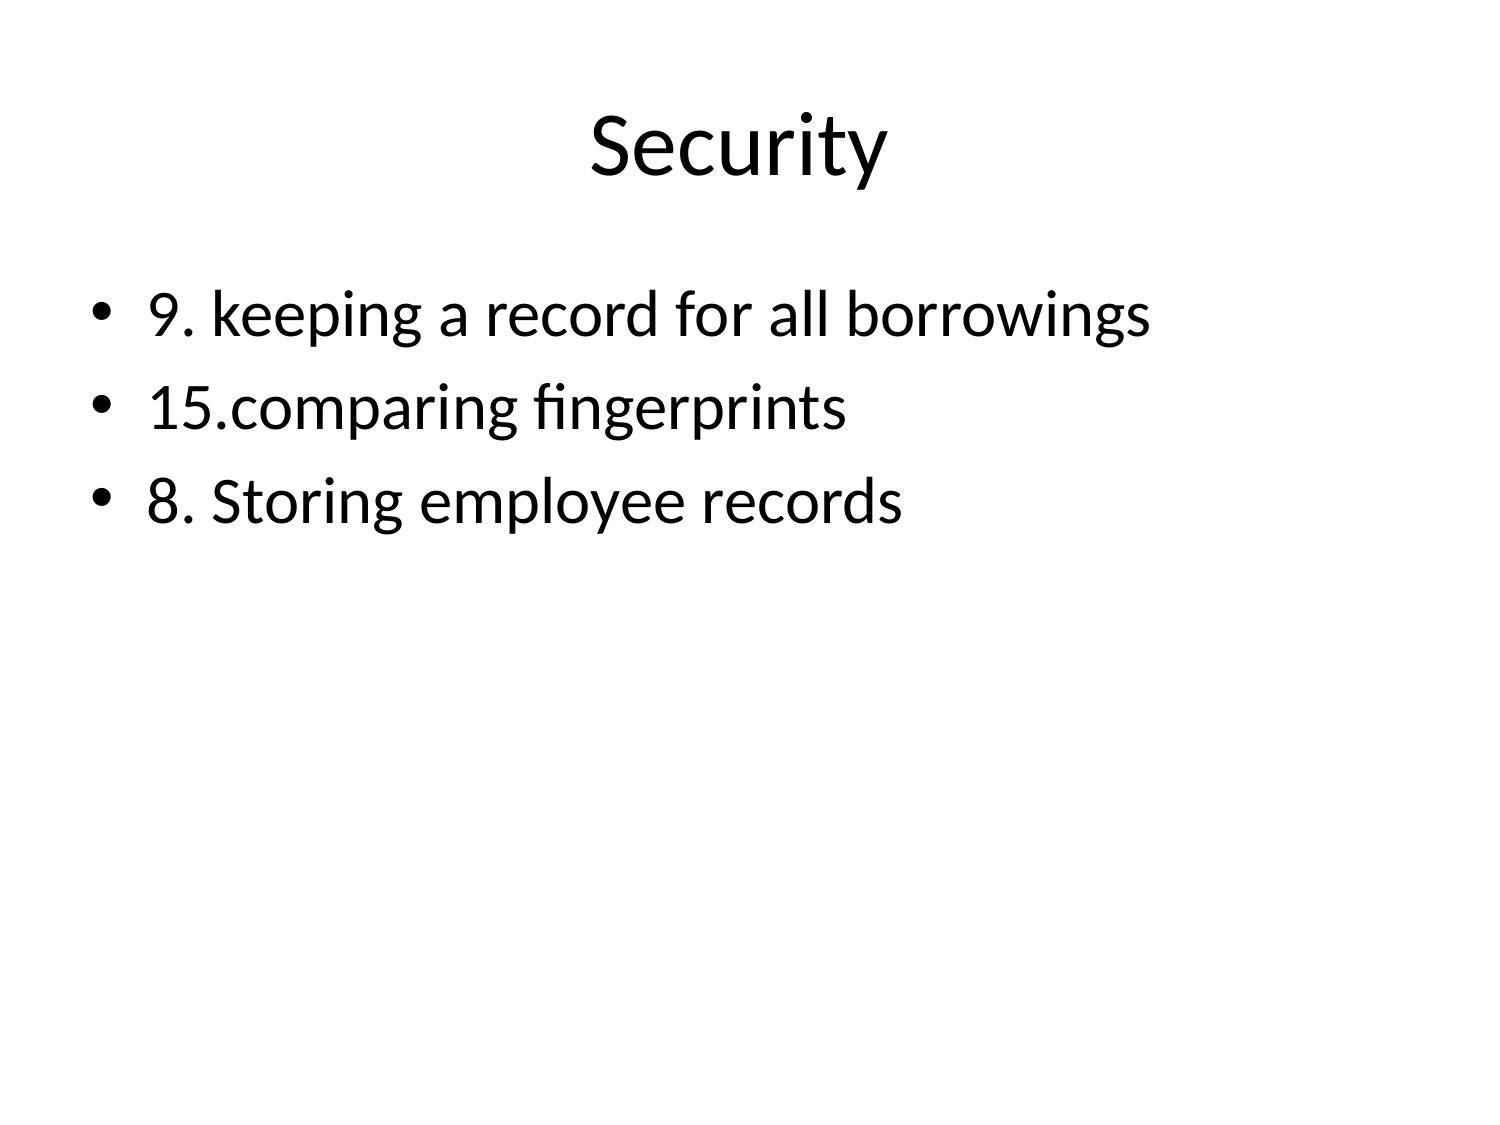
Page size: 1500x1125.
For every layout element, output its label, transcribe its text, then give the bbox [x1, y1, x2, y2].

title Security [75, 45, 1425, 233]
list 9. keeping a record for all borrowings 15.comparing fingerprints 8. Storing employee records [75, 262, 1425, 1005]
